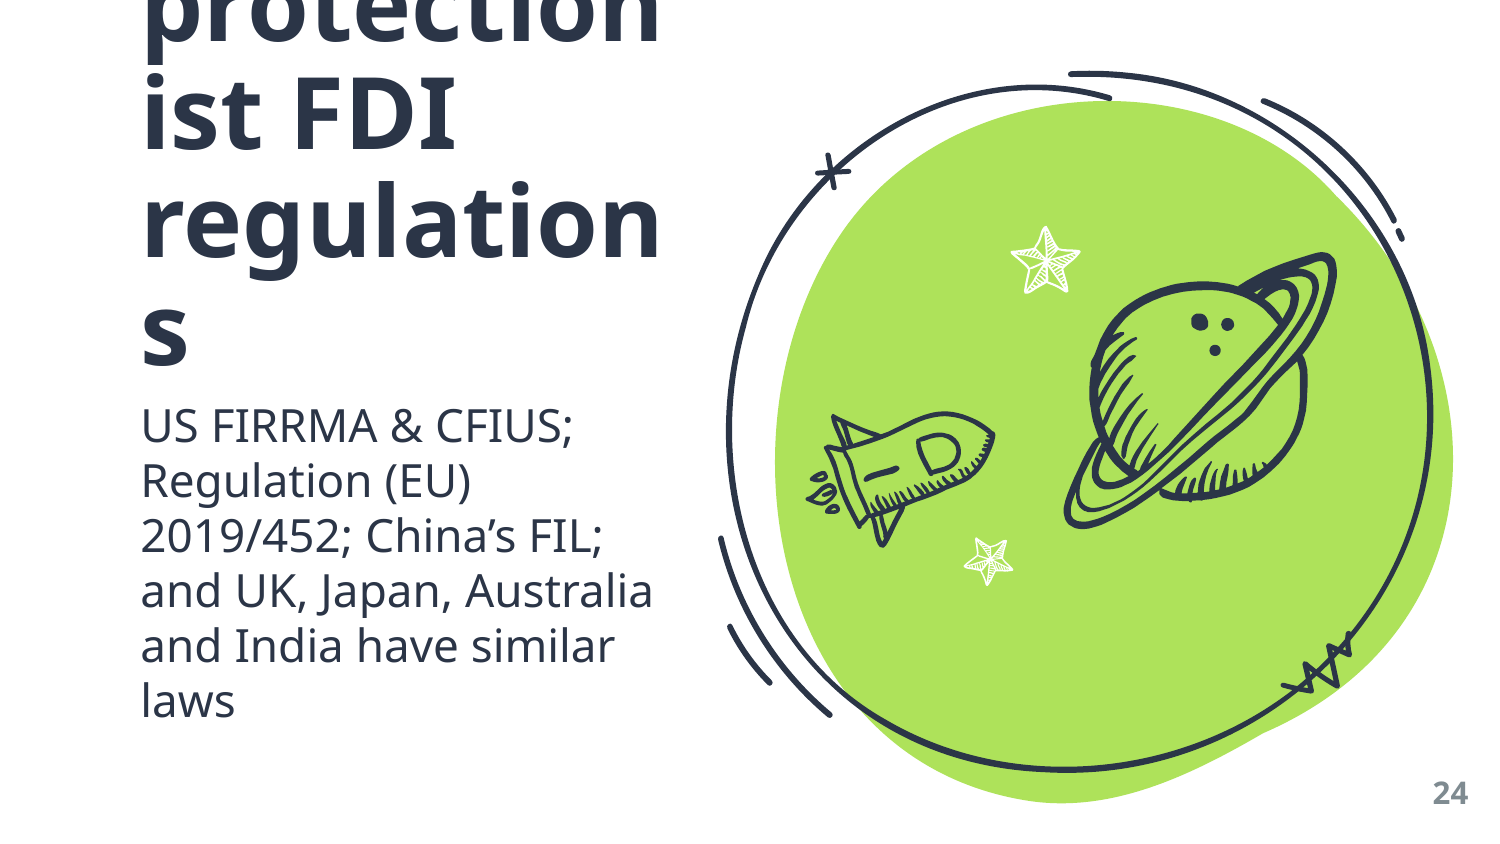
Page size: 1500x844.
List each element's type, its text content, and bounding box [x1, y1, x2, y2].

title rise of protectionist FDI regulations [140, 52, 676, 387]
text_box [1010, 225, 1081, 294]
subtitle US FIRRMA & CFIUS; Regulation (EU) 2019/452; China’s FIL; and UK, Japan, Australia and India have similar laws [140, 396, 676, 743]
text_box [1063, 252, 1337, 530]
text_box [823, 411, 996, 548]
text_box [805, 483, 840, 514]
text_box [809, 470, 828, 483]
text_box [963, 537, 1014, 586]
slide_number 24 [1378, 769, 1469, 820]
